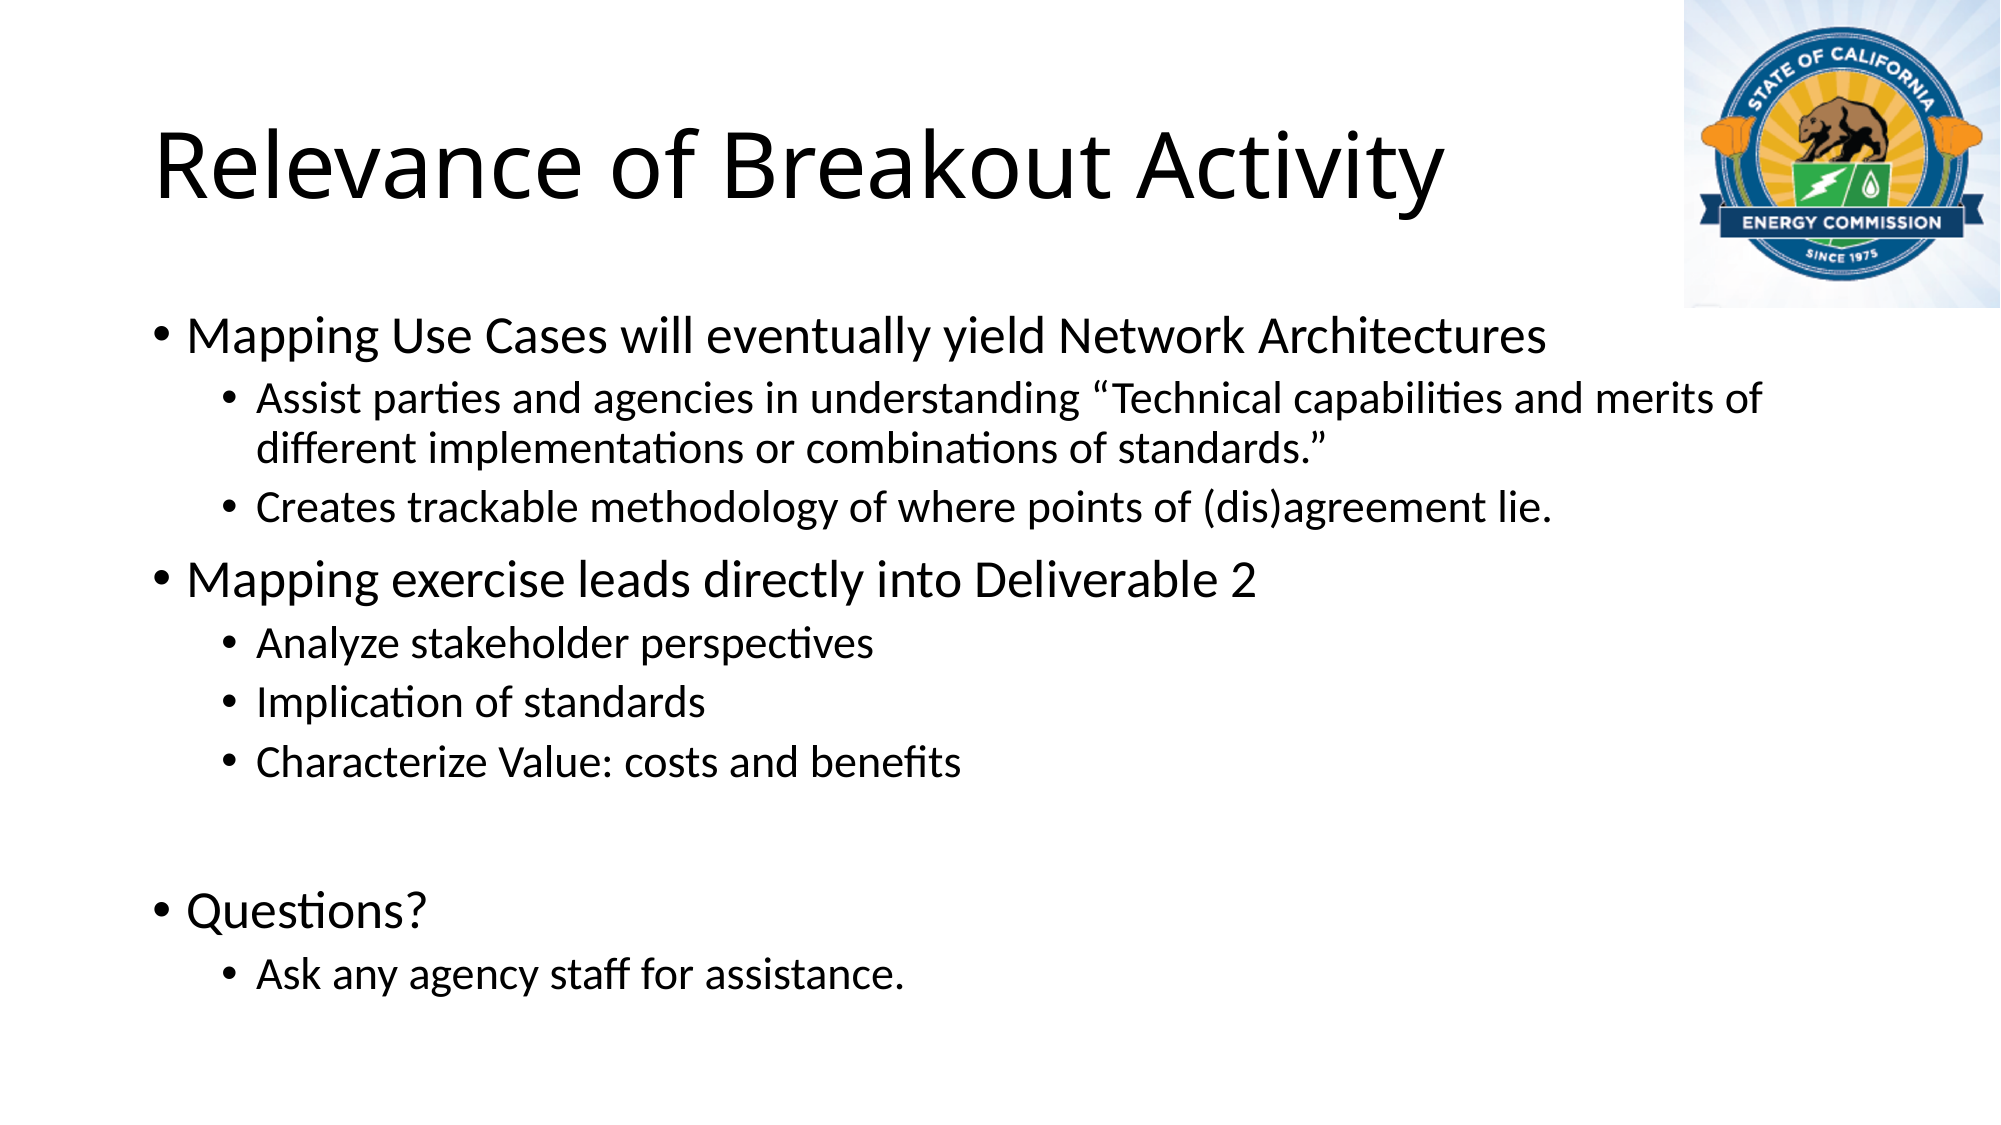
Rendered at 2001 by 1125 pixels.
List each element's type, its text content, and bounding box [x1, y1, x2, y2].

picture [1684, 0, 2000, 308]
title Relevance of Breakout Activity [137, 59, 1684, 278]
list Mapping Use Cases will eventually yield Network Architectures Assist parties and agencies in understanding “Technical capabilities and merits of different implementations or combinations of standards.” Creates trackable methodology of where points of (dis)agreement lie. Mapping exercise leads directly into Deliverable 2 Analyze stakeholder perspectives Implication of standards Characterize Value: costs and benefits Questions? Ask any agency staff for assistance. [137, 299, 1863, 1014]
